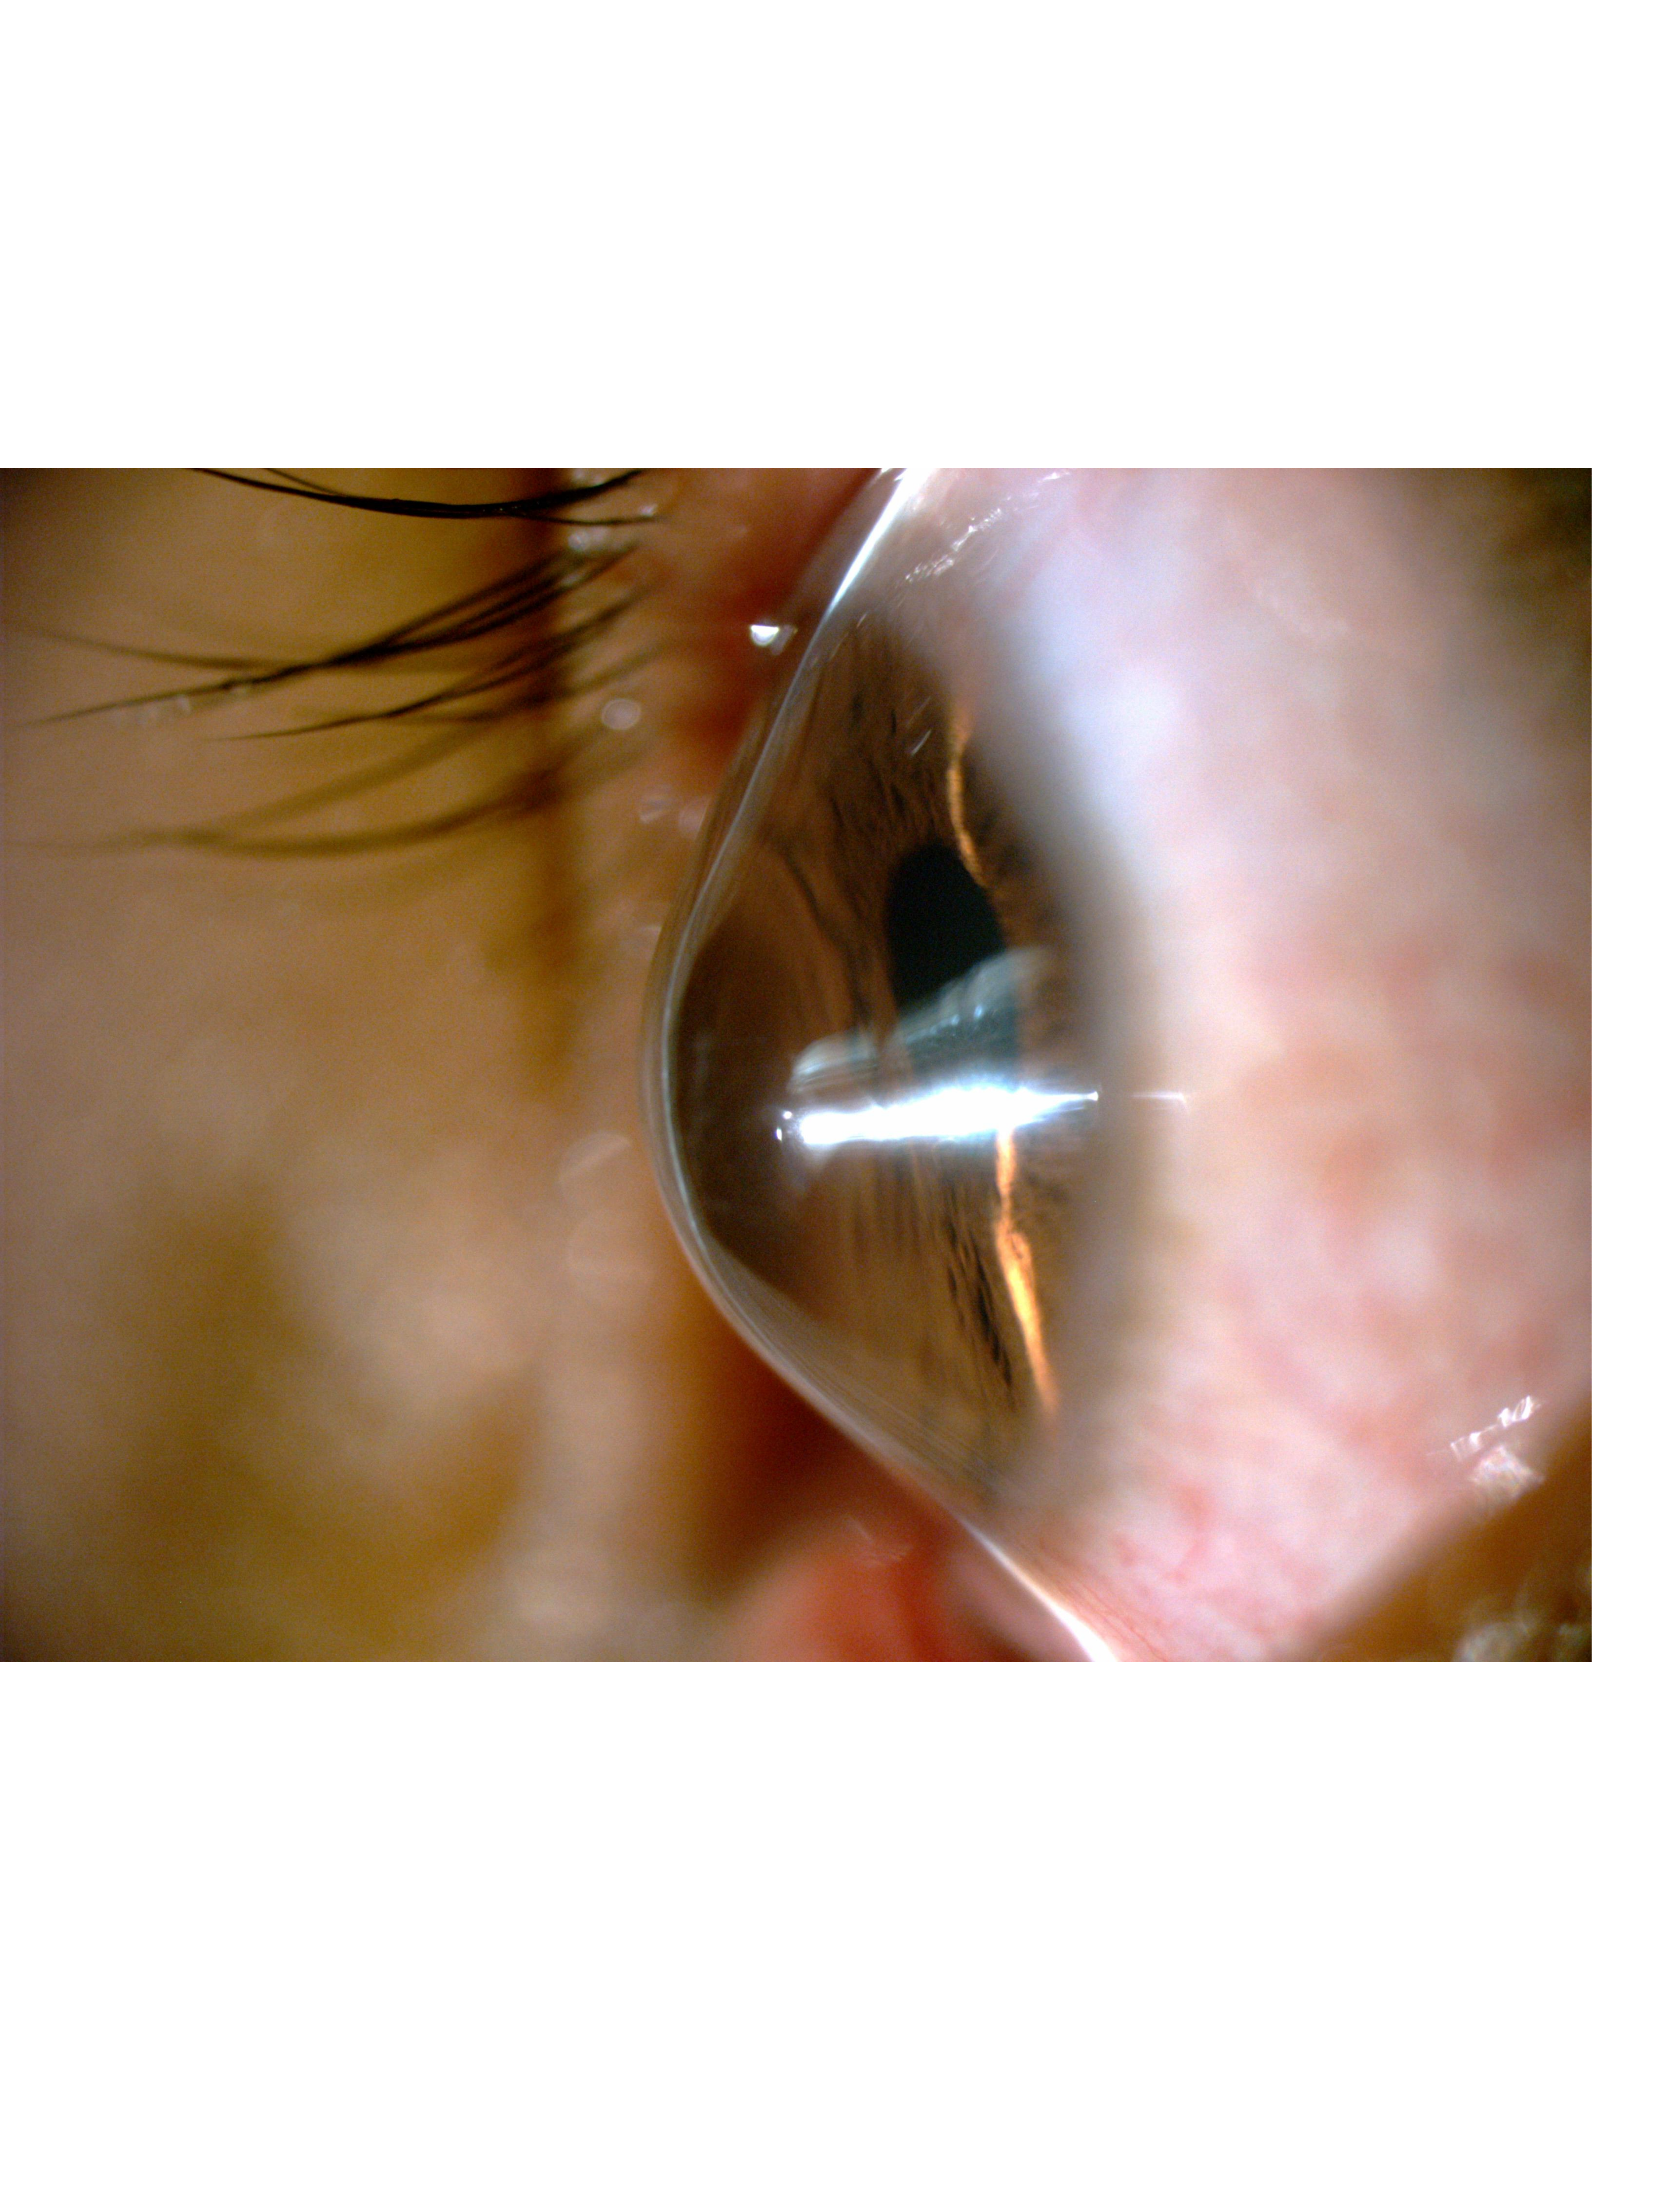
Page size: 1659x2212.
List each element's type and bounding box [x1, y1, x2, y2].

picture [0, 468, 1592, 1662]
